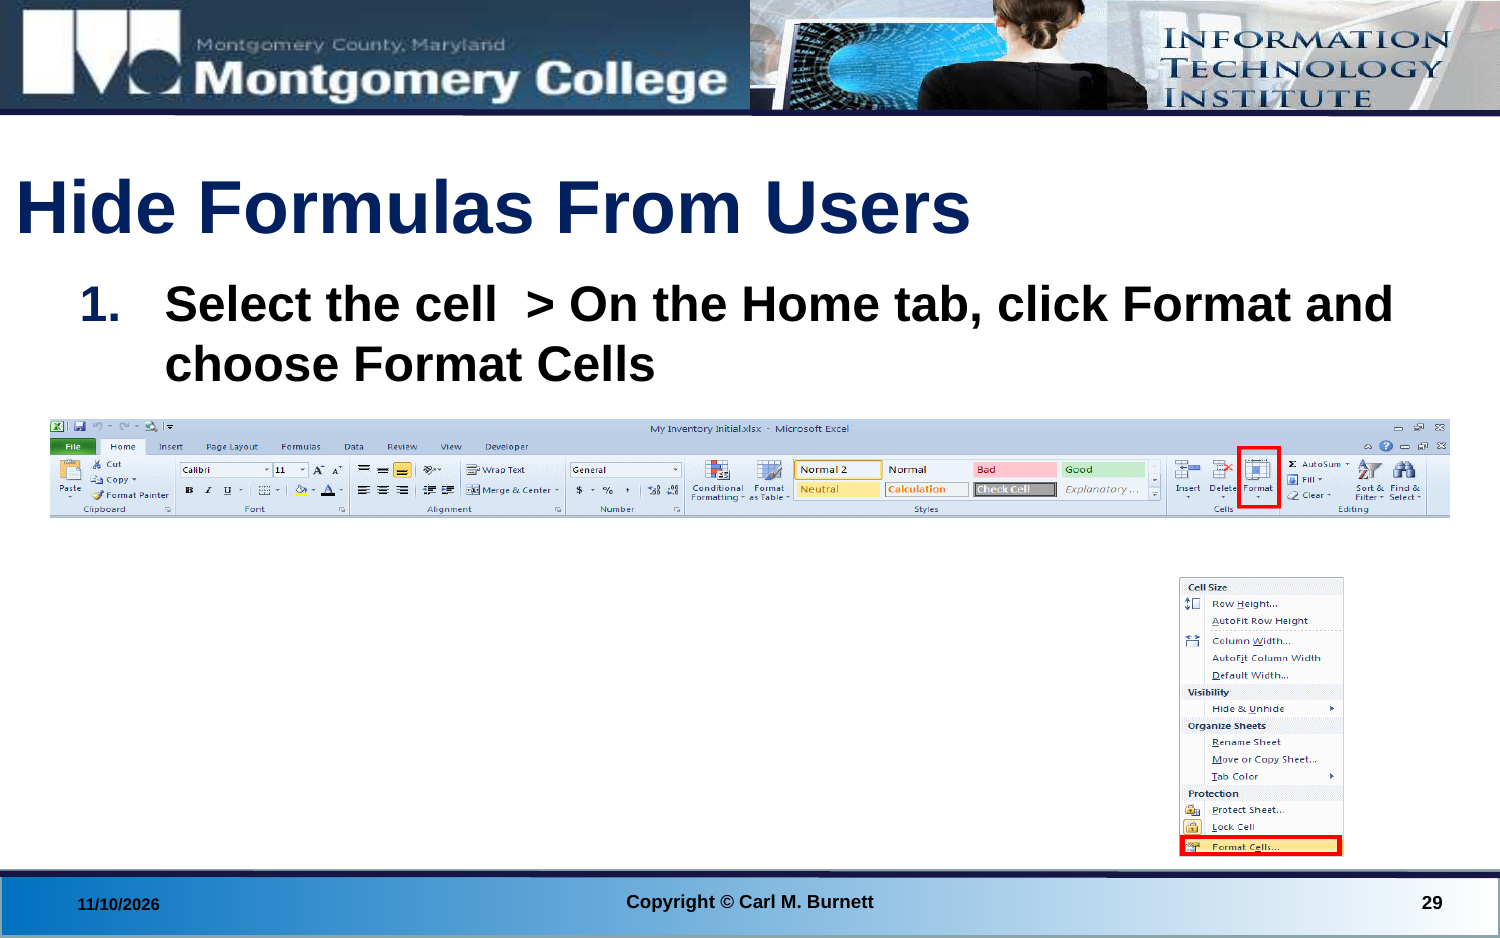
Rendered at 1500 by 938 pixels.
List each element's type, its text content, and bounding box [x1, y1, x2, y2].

picture [50, 419, 1450, 518]
picture [1179, 576, 1345, 858]
title Hide Formulas From Users [0, 142, 1438, 264]
slide_number 29 [1107, 884, 1458, 921]
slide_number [62, 887, 413, 921]
picture [0, 0, 1500, 110]
list Select the cell > On the Home tab, click Format and choose Format Cells [64, 264, 1500, 838]
footer Copyright © Carl M. Burnett [512, 882, 988, 920]
